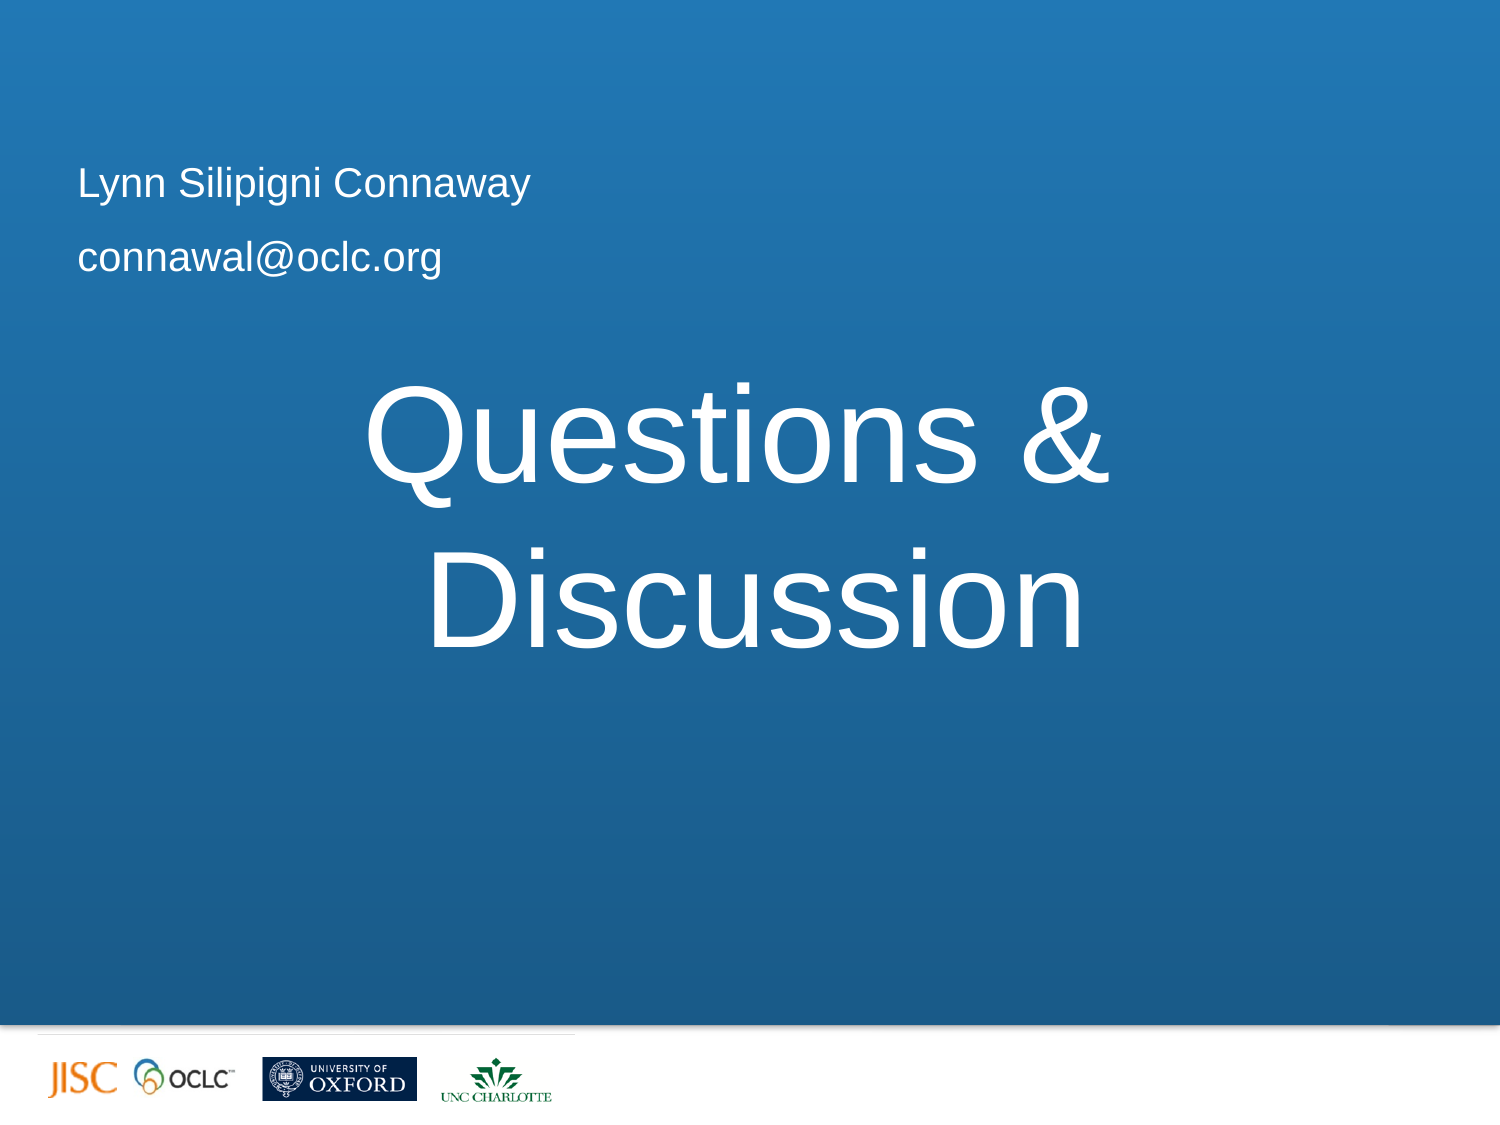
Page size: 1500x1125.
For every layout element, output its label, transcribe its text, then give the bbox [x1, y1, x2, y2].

picture [37, 1033, 575, 1122]
title Questions & Discussion [118, 337, 1394, 888]
list Lynn Silipigni Connaway connawal@oclc.org [62, 114, 1338, 288]
